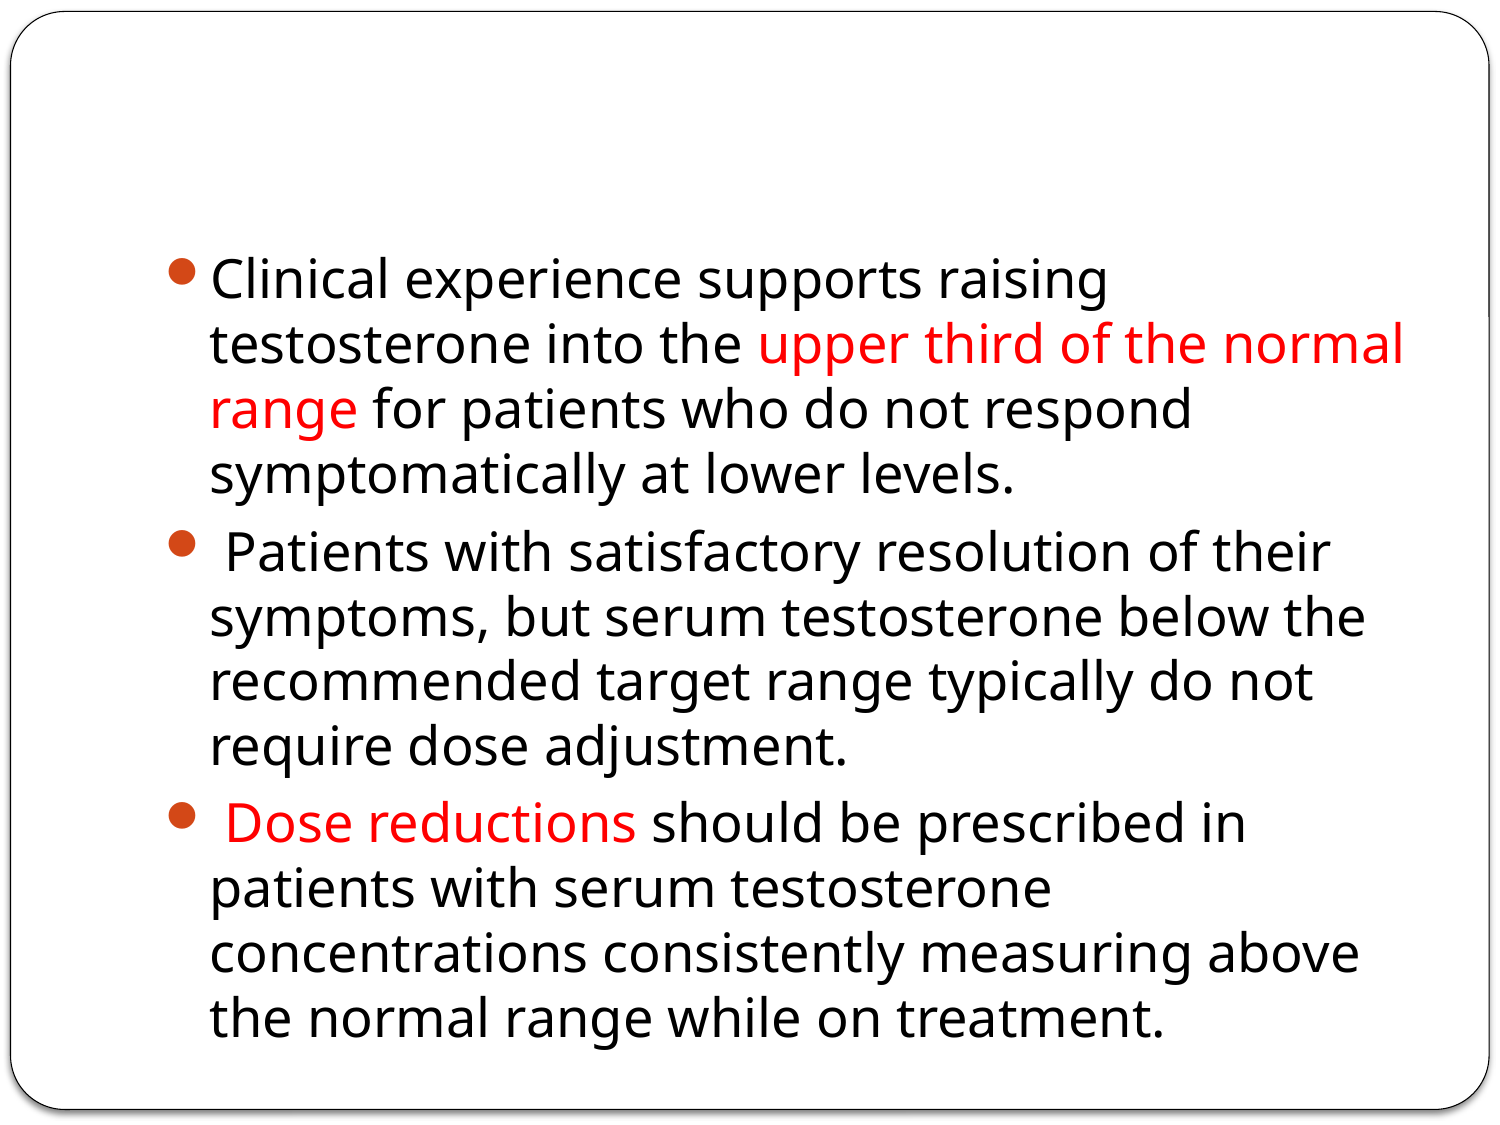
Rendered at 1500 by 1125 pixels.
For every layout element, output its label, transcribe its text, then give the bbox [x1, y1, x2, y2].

list Clinical experience supports raising testosterone into the upper third of the normal range for patients who do not respond symptomatically at lower levels. Patients with satisfactory resolution of their symptoms, but serum testosterone below the recommended target range typically do not require dose adjustment. Dose reductions should be prescribed in patients with serum testosterone concentrations consistently measuring above the normal range while on treatment. [150, 237, 1425, 988]
